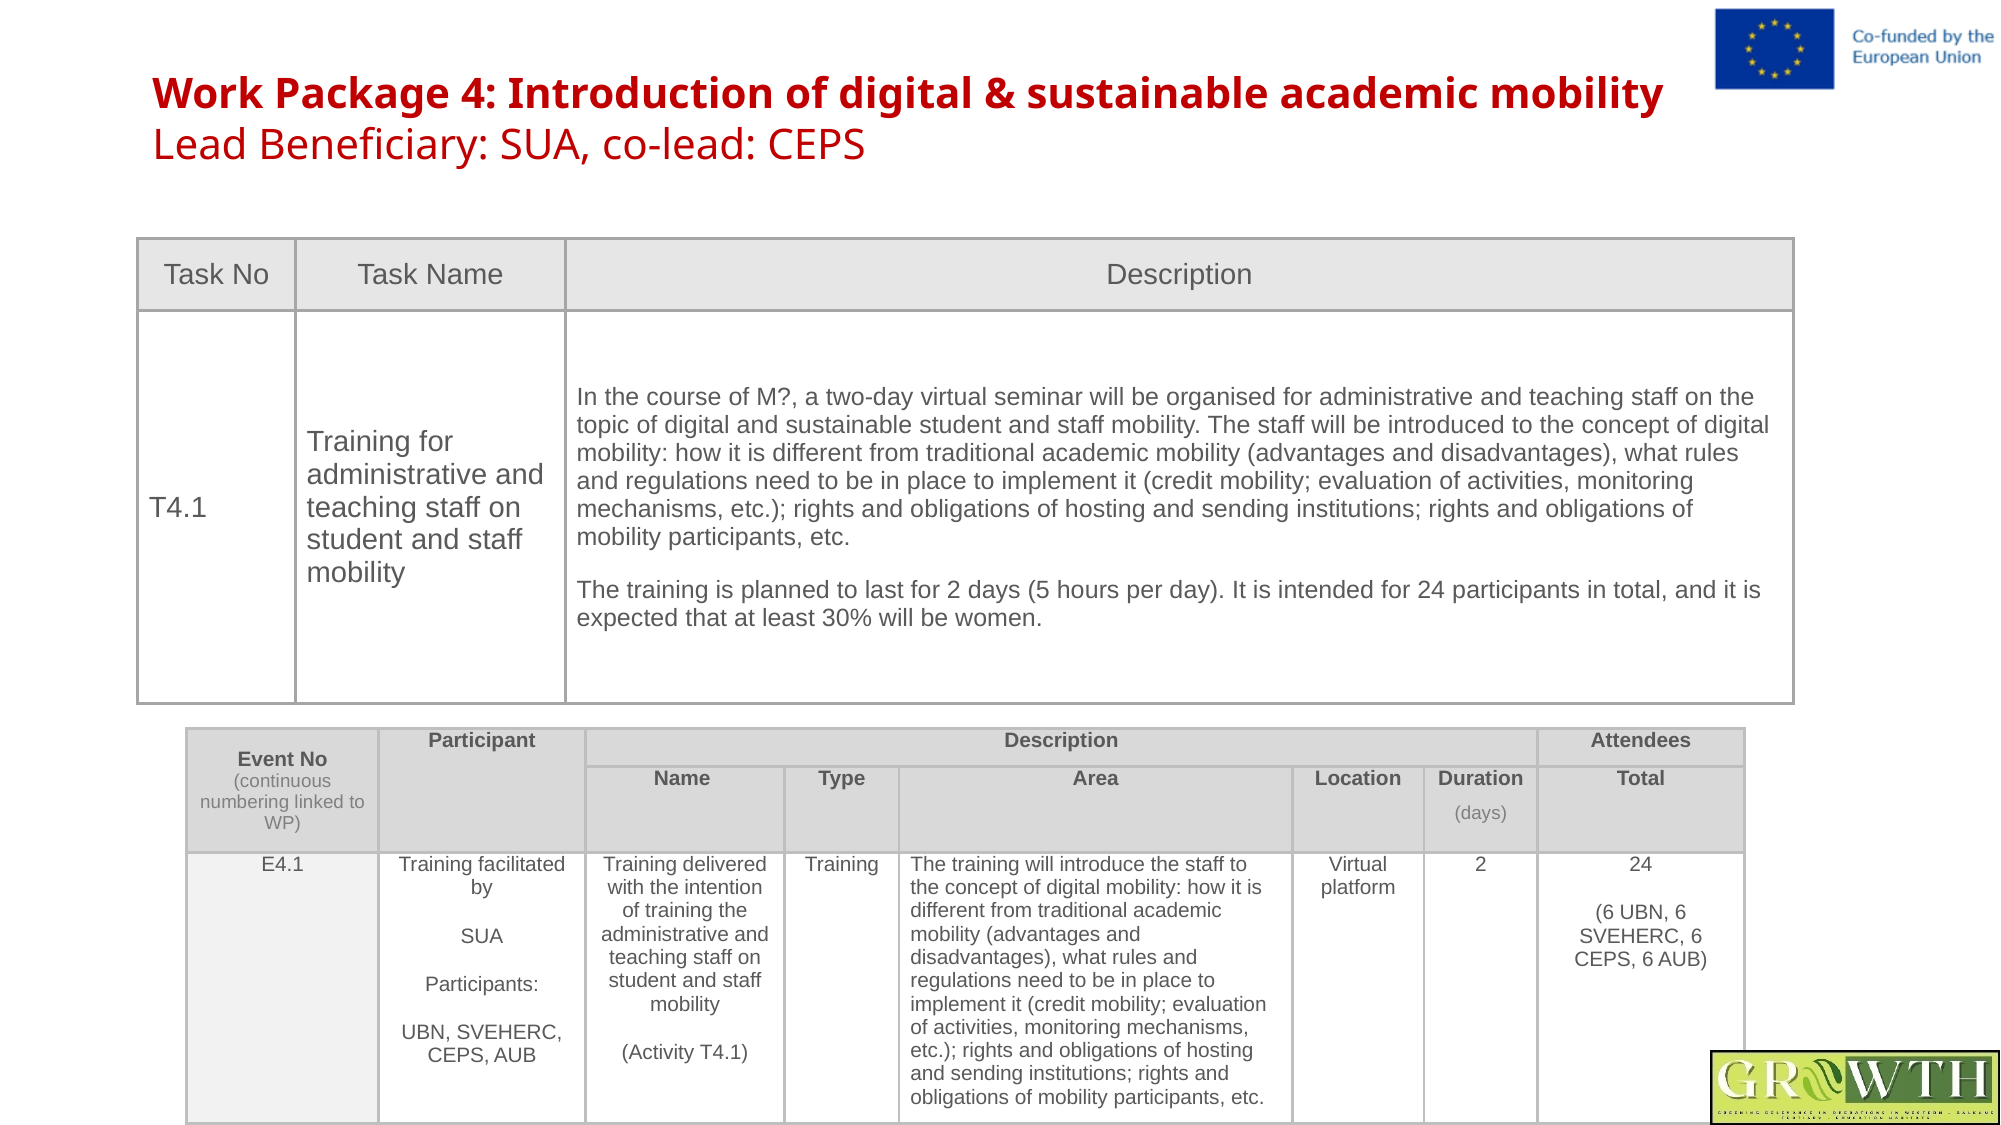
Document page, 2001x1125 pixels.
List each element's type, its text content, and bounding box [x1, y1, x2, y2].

table_header Event No (continuous numbering linked to WP) [188, 730, 377, 851]
table_header Attendees [1539, 730, 1743, 765]
table_header Participant [380, 730, 584, 851]
picture [1709, 1050, 2000, 1125]
table_cell 24 (6 UBN, 6 SVEHERC, 6 CEPS, 6 AUB) [1539, 854, 1743, 1122]
table_cell Total [1539, 768, 1743, 851]
text_box Work Package 4: Introduction of digital & sustainable academic mobility Lead Beneficiary: SUA, co-lead: CEPS [137, 59, 1863, 180]
table_cell Training [786, 854, 898, 1122]
table_cell 2 [1425, 854, 1536, 1122]
table_cell In the course of M?, a two-day virtual seminar will be organised for administrative and teaching staff on the topic of digital and sustainable student and staff mobility. The staff will be introduced to the concept of digital mobility: how it is different from traditional academic mobility (advantages and disadvantages), what rules and regulations need to be in place to implement it (credit mobility; evaluation of activities, monitoring mechanisms, etc.); rights and obligations of hosting and sending institutions; rights and obligations of mobility participants, etc. The training is planned to last for 2 days (5 hours per day). It is intended for 24 participants in total, and it is expected that at least 30% will be women. [567, 312, 1792, 702]
table_cell Type [786, 768, 898, 851]
table_cell Training facilitated by SUA Participants: UBN, SVEHERC, CEPS, AUB [380, 854, 584, 1122]
table_header Task Name [297, 240, 564, 309]
table_cell Training delivered with the intention of training the administrative and teaching staff on student and staff mobility (Activity T4.1) [587, 854, 783, 1122]
table_header Description [587, 730, 1536, 765]
table_cell Area [900, 768, 1291, 851]
table_cell Location [1294, 768, 1423, 851]
table_cell E4.1 [188, 854, 377, 1122]
table_cell T4.1 [139, 312, 294, 702]
picture [1709, 1, 2000, 92]
table_cell The training will introduce the staff to the concept of digital mobility: how it is different from traditional academic mobility (advantages and disadvantages), what rules and regulations need to be in place to implement it (credit mobility; evaluation of activities, monitoring mechanisms, etc.); rights and obligations of hosting and sending institutions; rights and obligations of mobility participants, etc. [900, 854, 1291, 1122]
table_header Task No [139, 240, 294, 309]
text_box [137, 238, 1960, 1050]
table_cell Training for administrative and teaching staff on student and staff mobility [297, 312, 564, 702]
table_cell Duration (days) [1425, 768, 1536, 851]
table_header Description [567, 240, 1792, 309]
table_cell Name [587, 768, 783, 851]
table_cell Virtual platform [1294, 854, 1423, 1122]
